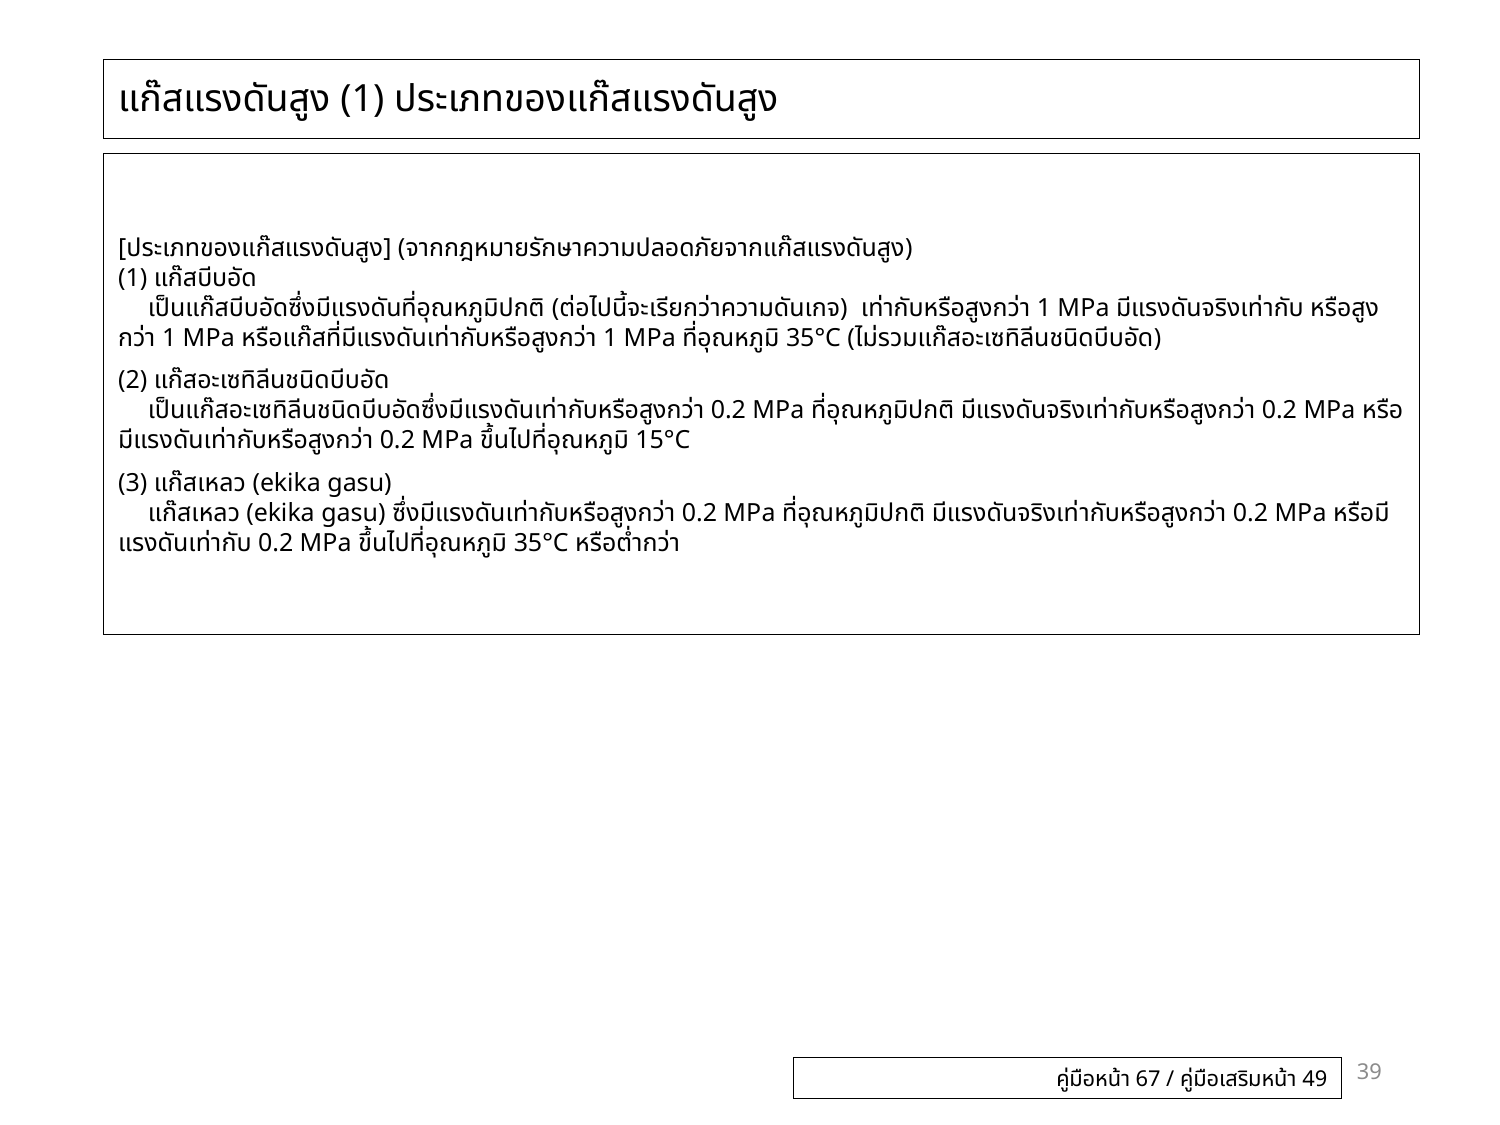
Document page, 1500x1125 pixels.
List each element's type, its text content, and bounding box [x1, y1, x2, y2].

text_box คู่มือหน้า 67 / คู่มือเสริมหน้า 49 [793, 1057, 1059, 1099]
slide_number 39 [1059, 1042, 1397, 1103]
text_box [ประเภทของแก๊สแรงดันสูง] (จากกฎหมายรักษาความปลอดภัยจากแก๊สแรงดันสูง) (1) แก๊สบีบอัด เป็นแก๊สบีบอัดซึ่งมีแรงดันที่อุณหภูมิปกติ (ต่อไปนี้จะเรียกว่าความดันเกจ) เท่ากับหรือสูงกว่า 1 MPa มีแรงดันจริงเท่ากับ หรือสูงกว่า 1 MPa หรือแก๊สที่มีแรงดันเท่ากับหรือสูงกว่า 1 MPa ที่อุณหภูมิ 35°C (ไม่รวมแก๊สอะเซทิลีนชนิดบีบอัด) (2) แก๊สอะเซทิลีนชนิดบีบอัด เป็นแก๊สอะเซทิลีนชนิดบีบอัดซึ่งมีแรงดันเท่ากับหรือสูงกว่า 0.2 MPa ที่อุณหภูมิปกติ มีแรงดันจริงเท่ากับหรือสูงกว่า 0.2 MPa หรือมีแรงดันเท่ากับหรือสูงกว่า 0.2 MPa ขึ้นไปที่อุณหภูมิ 15°C (3) แก๊สเหลว (ekika gasu) แก๊สเหลว (ekika gasu) ซึ่งมีแรงดันเท่ากับหรือสูงกว่า 0.2 MPa ที่อุณหภูมิปกติ มีแรงดันจริงเท่ากับหรือสูงกว่า 0.2 MPa หรือมีแรงดันเท่ากับ 0.2 MPa ขึ้นไปที่อุณหภูมิ 35°C หรือต่ำกว่า [103, 153, 1420, 635]
title แก๊สแรงดันสูง (1) ประเภทของแก๊สแรงดันสูง [103, 59, 1420, 139]
